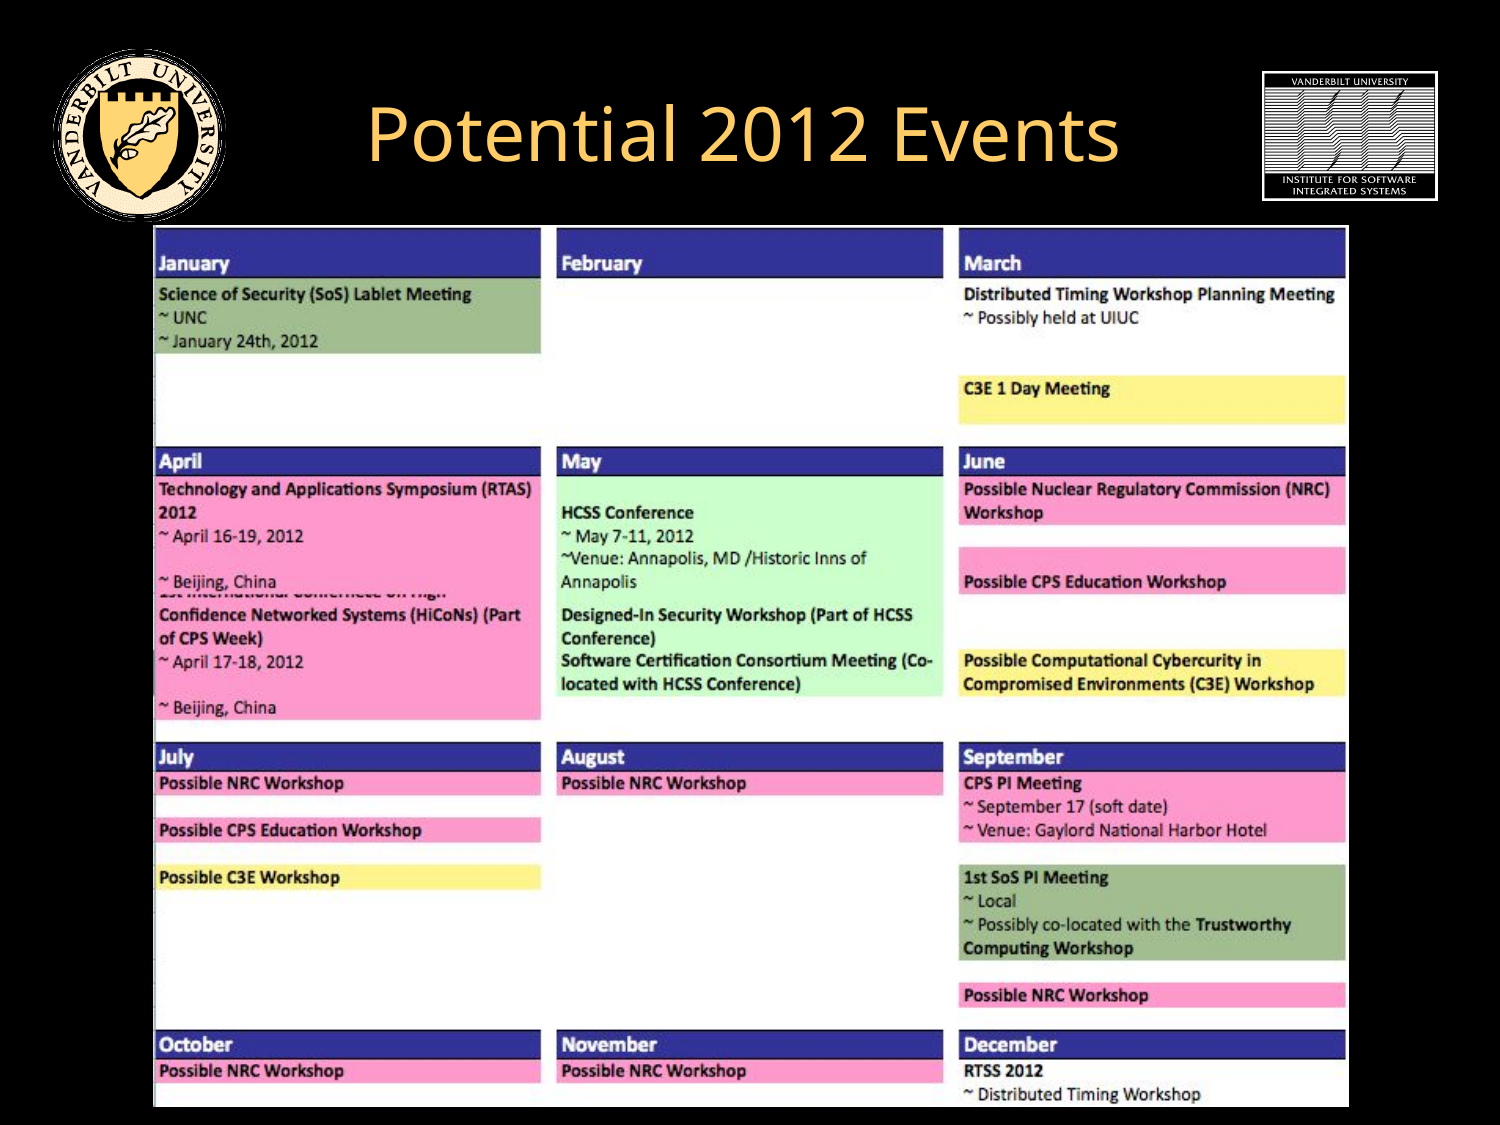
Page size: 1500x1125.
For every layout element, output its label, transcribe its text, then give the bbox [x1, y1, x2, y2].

title Potential 2012 Events [225, 62, 1263, 200]
picture [1262, 71, 1438, 201]
picture [153, 225, 1349, 1107]
picture [53, 49, 225, 222]
